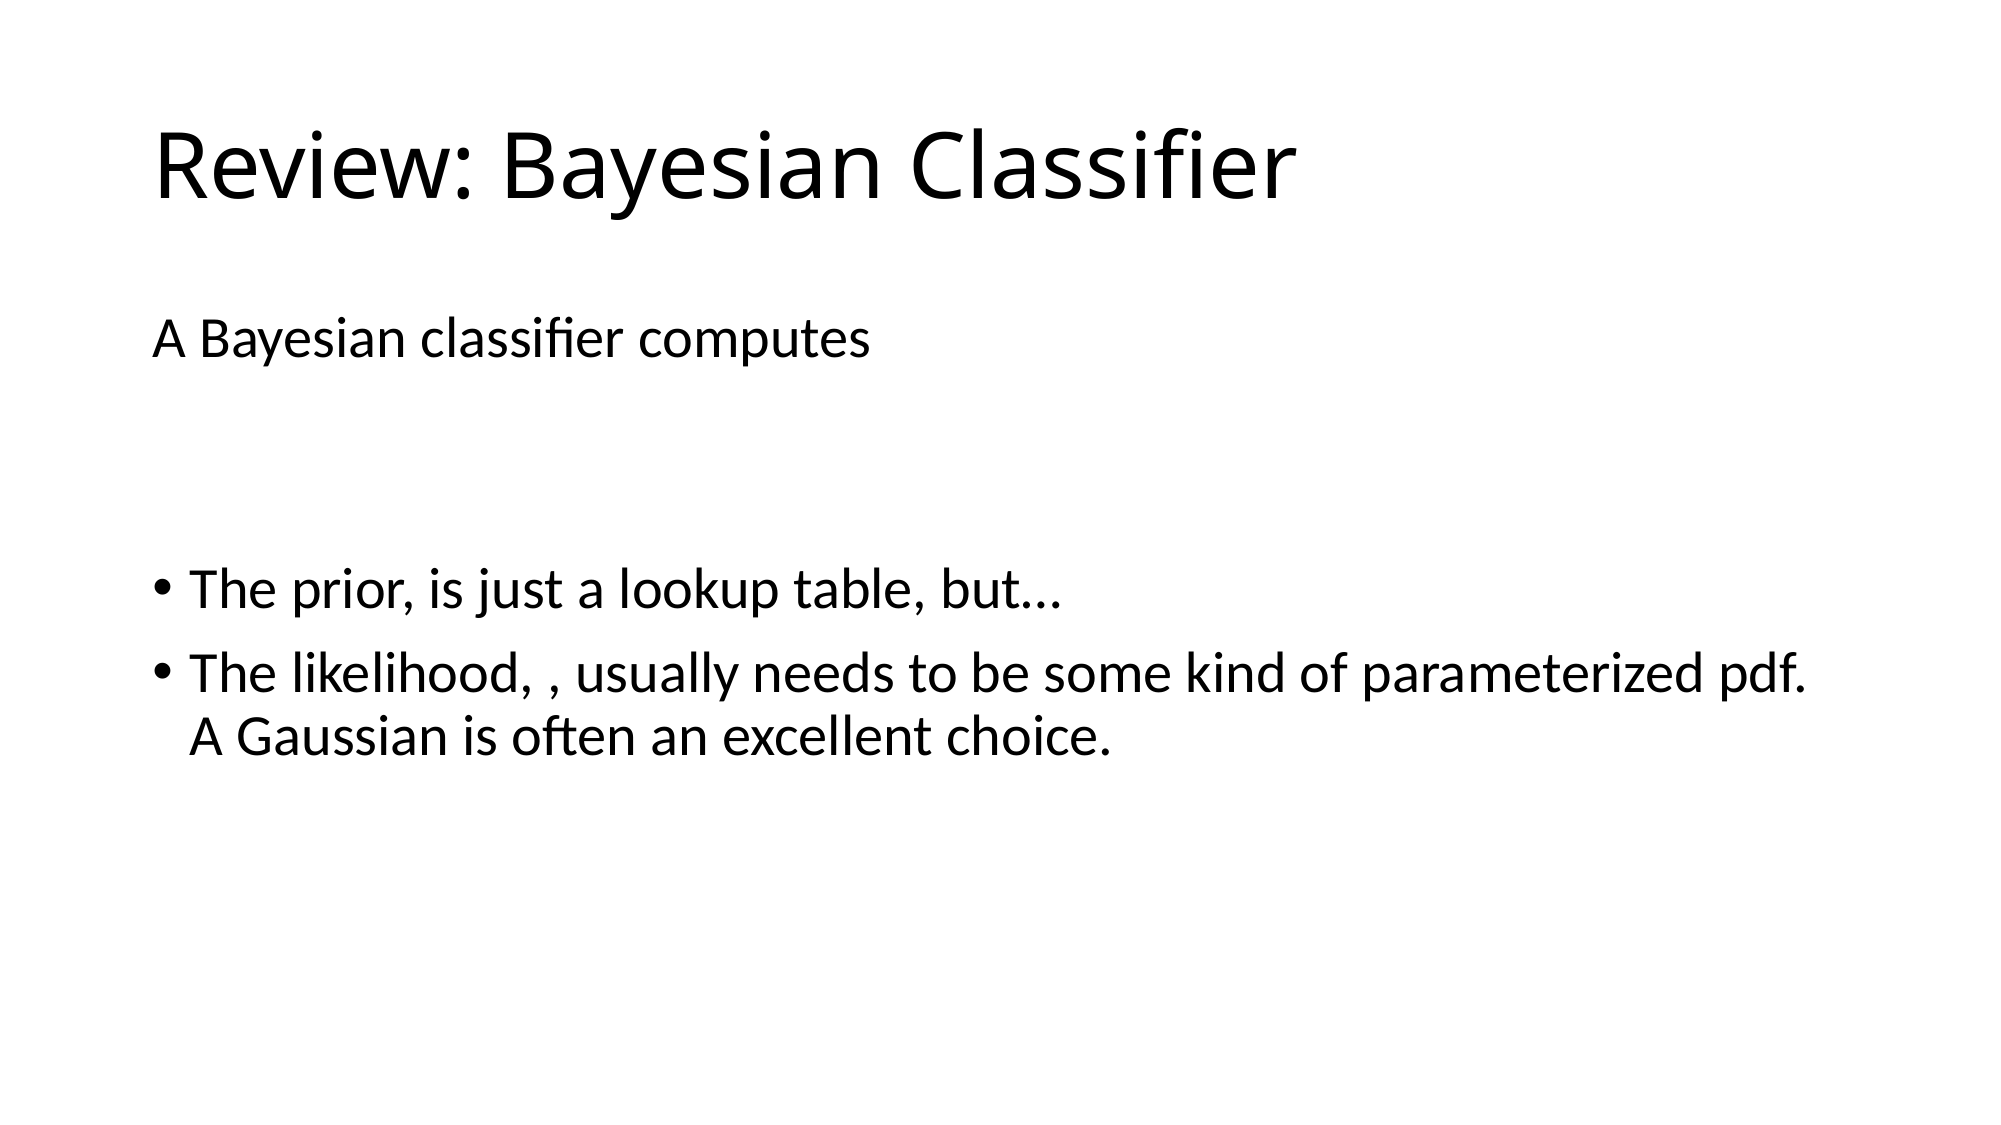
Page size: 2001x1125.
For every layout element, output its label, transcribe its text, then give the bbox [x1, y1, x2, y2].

title Review: Bayesian Classifier [137, 59, 1863, 278]
